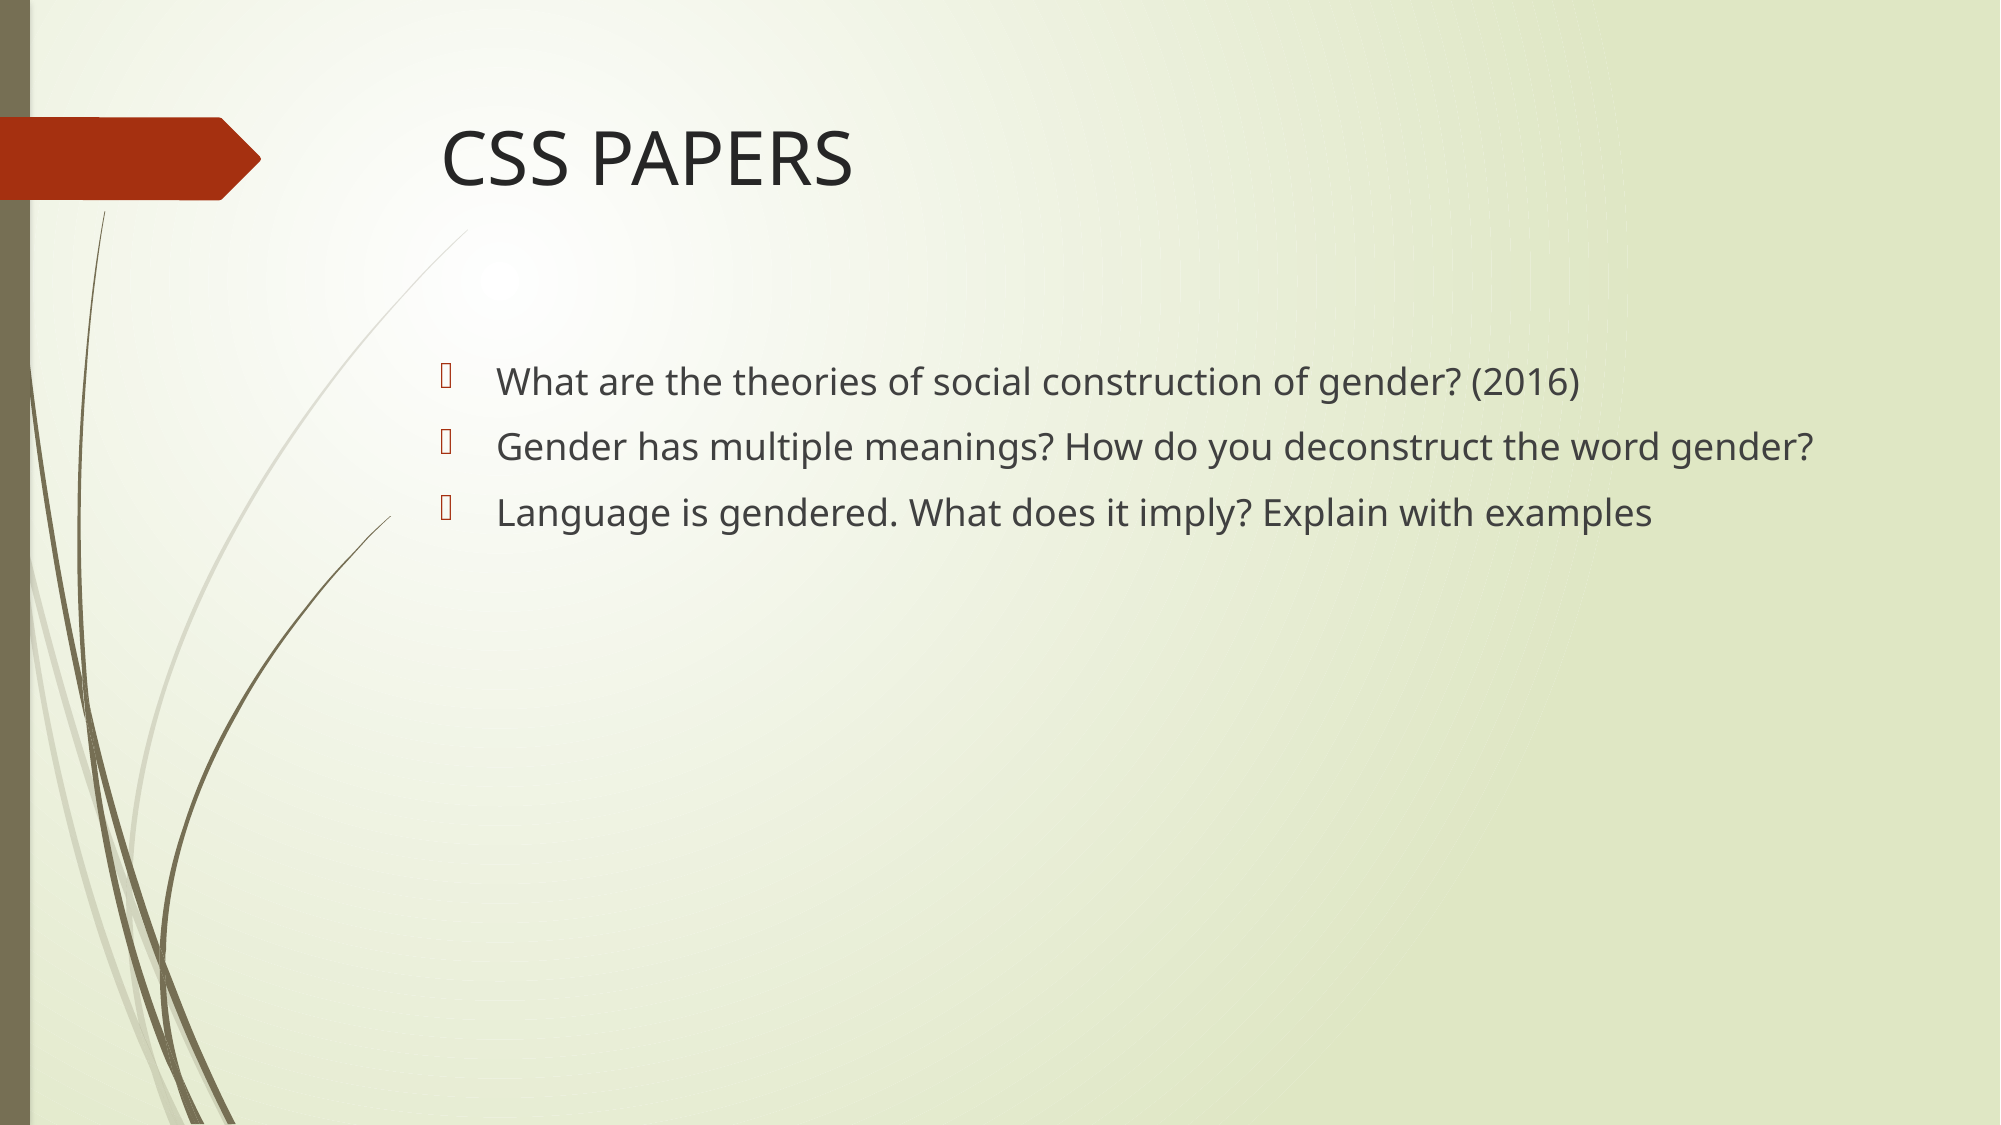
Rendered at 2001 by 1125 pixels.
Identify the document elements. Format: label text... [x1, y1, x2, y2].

title CSS PAPERS [425, 102, 1888, 313]
list What are the theories of social construction of gender? (2016) Gender has multiple meanings? How do you deconstruct the word gender? Language is gendered. What does it imply? Explain with examples [424, 350, 1888, 970]
